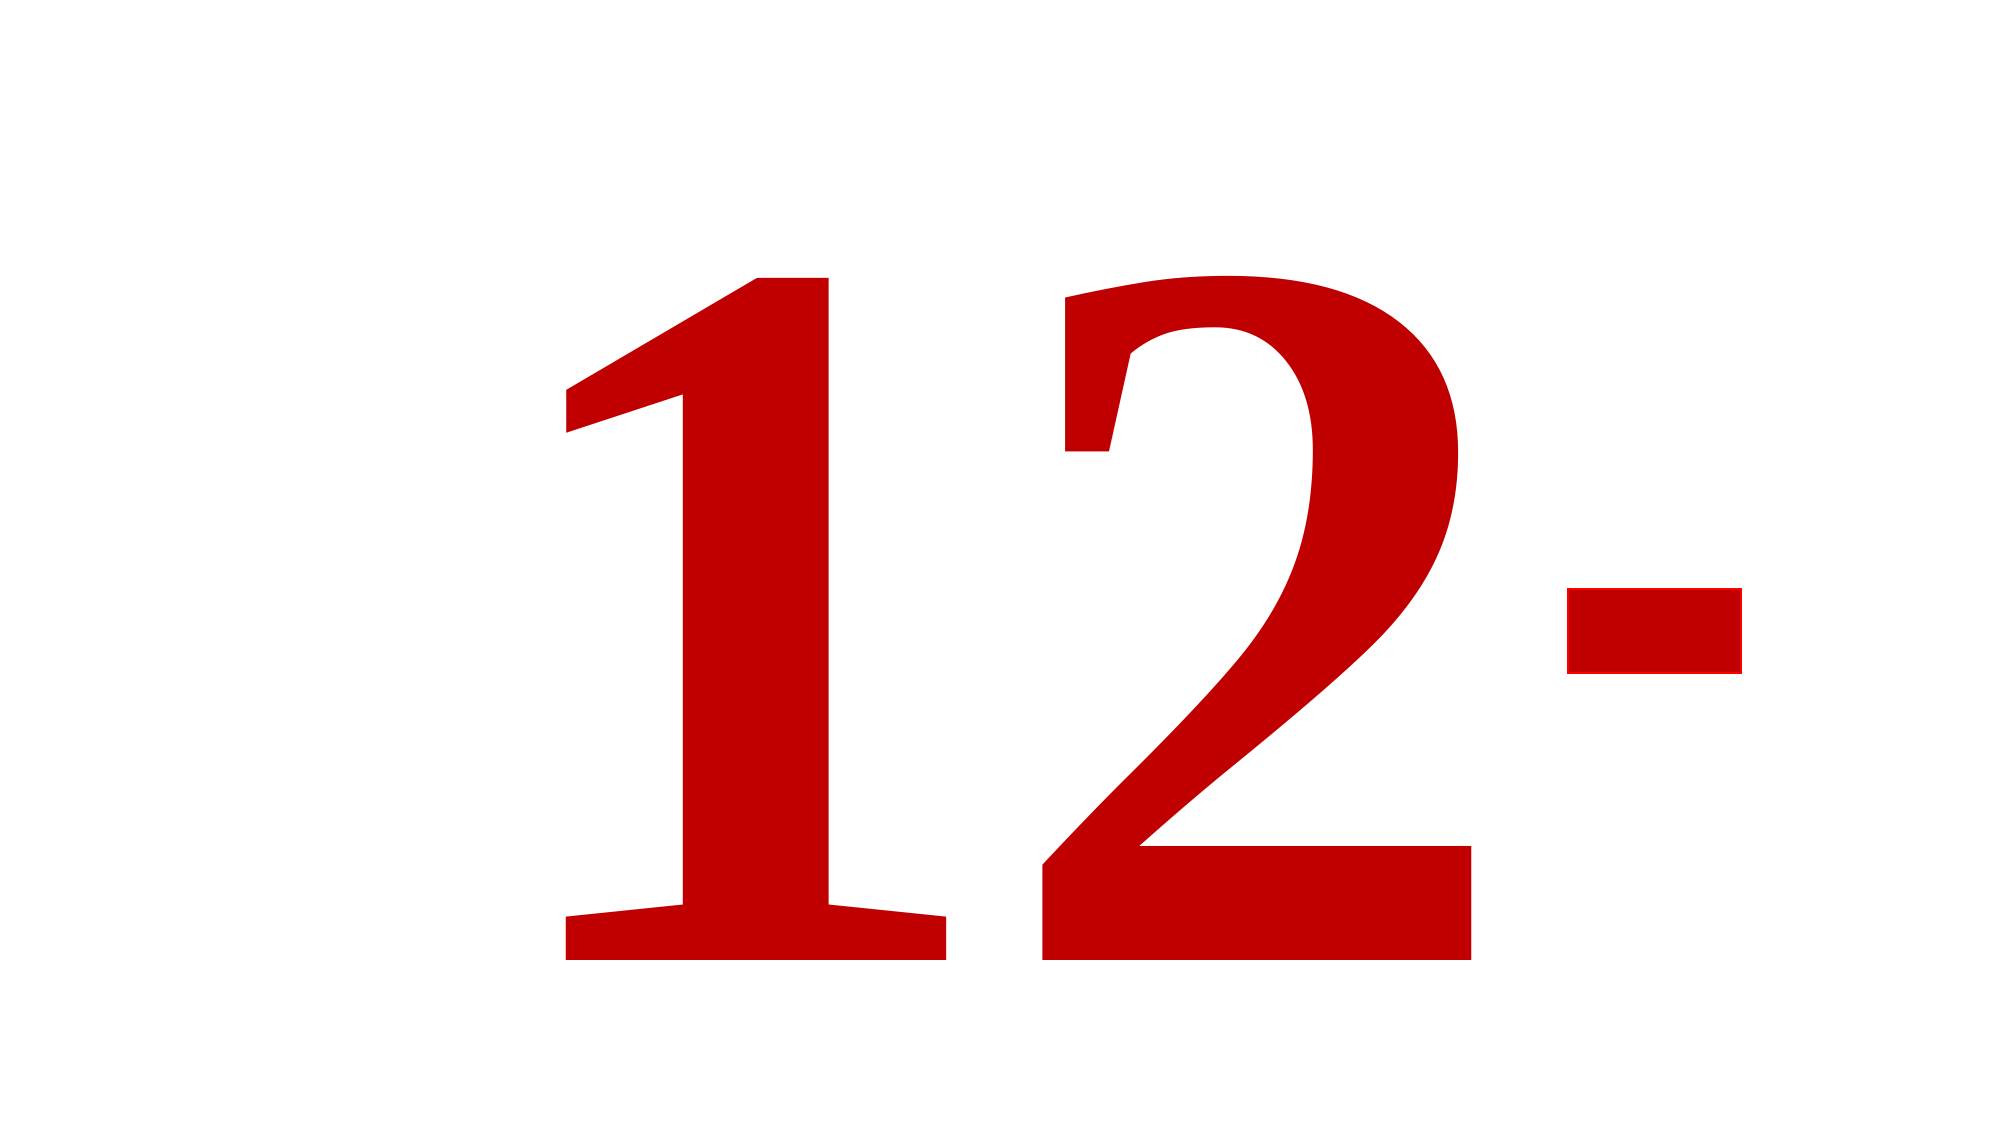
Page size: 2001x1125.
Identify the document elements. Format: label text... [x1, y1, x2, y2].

text_box [1567, 588, 1742, 674]
list 12 [0, 59, 2000, 1014]
